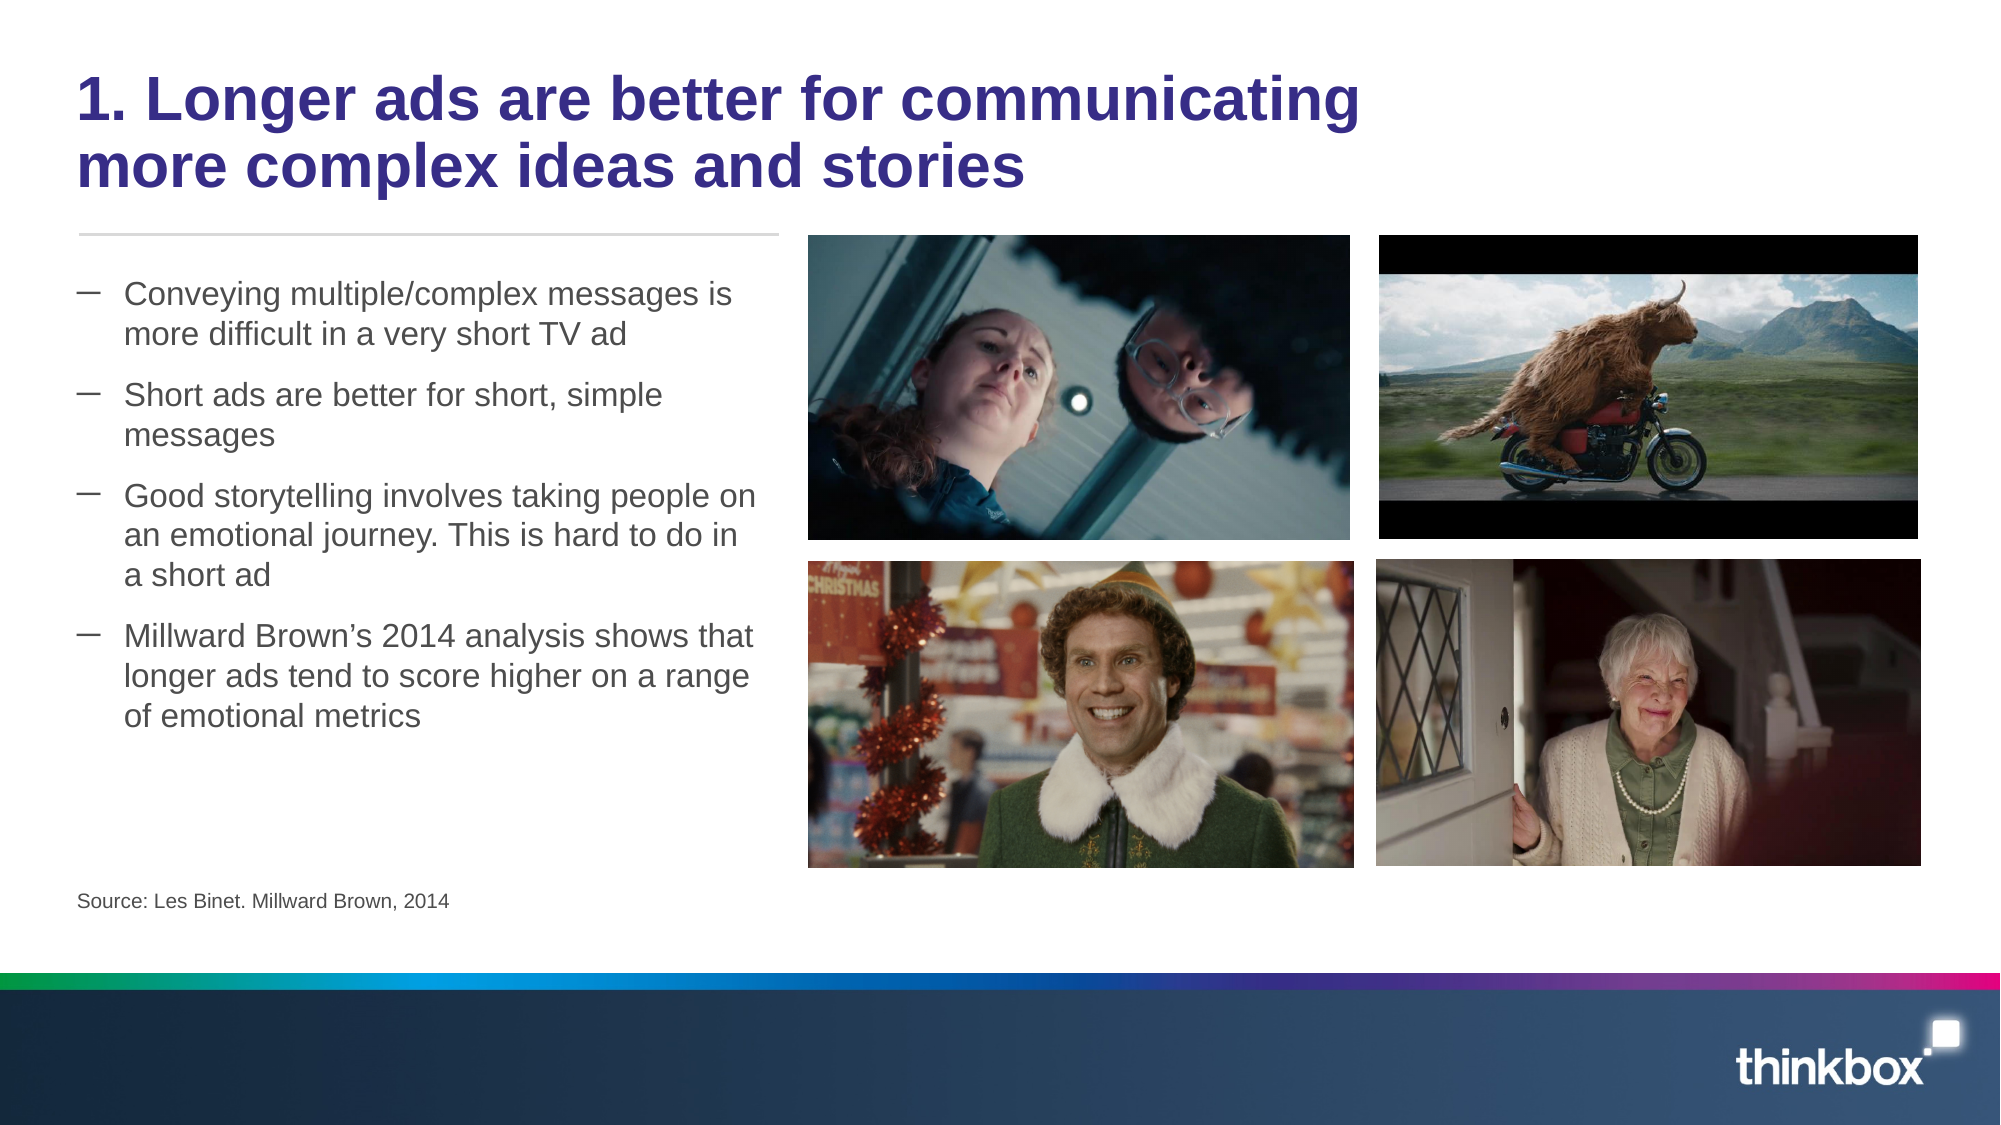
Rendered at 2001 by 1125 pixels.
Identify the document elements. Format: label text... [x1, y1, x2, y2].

picture [1379, 235, 1918, 539]
picture [1376, 559, 1921, 866]
picture [808, 235, 1350, 540]
list Source: Les Binet. Millward Brown, 2014 [61, 880, 779, 931]
list Conveying multiple/complex messages is more difficult in a very short TV ad Short ads are better for short, simple messages Good storytelling involves taking people on an emotional journey. This is hard to do in a short ad Millward Brown’s 2014 analysis shows that longer ads tend to score higher on a range of emotional metrics [61, 264, 779, 874]
title 1. Longer ads are better for communicating more complex ideas and stories [60, 59, 1790, 227]
picture [808, 561, 1354, 868]
picture [0, 973, 2000, 1125]
